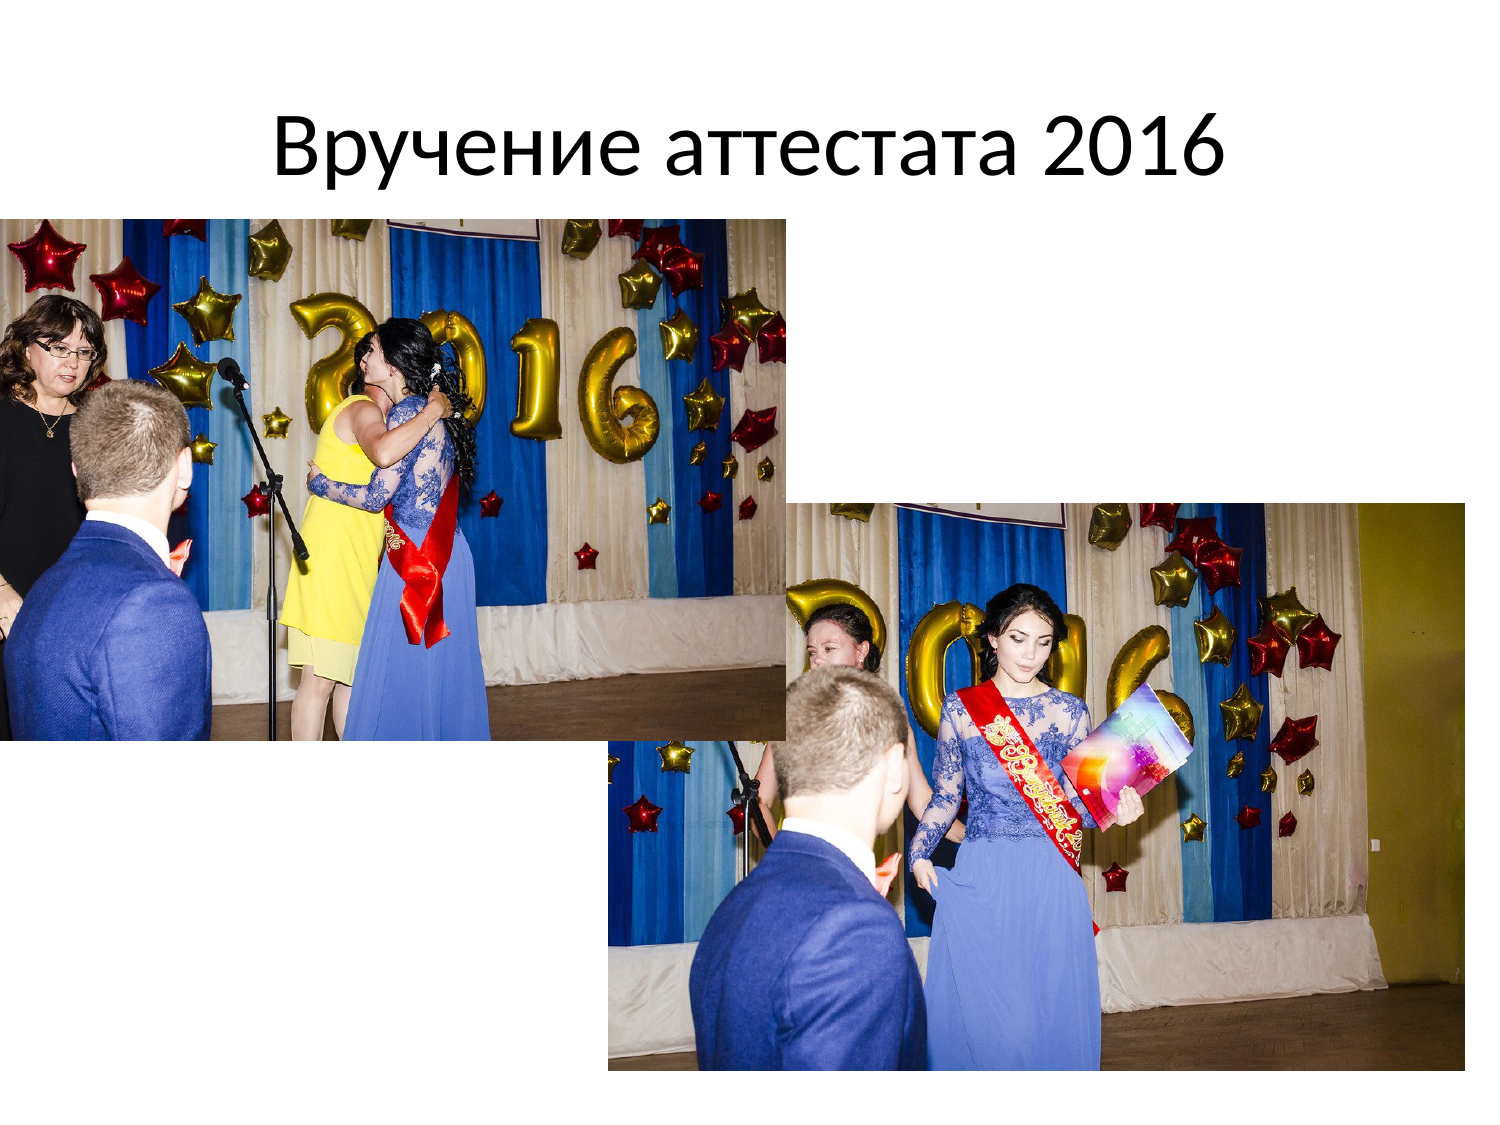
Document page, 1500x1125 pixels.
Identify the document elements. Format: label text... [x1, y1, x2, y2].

title Вручение аттестата 2016 [75, 45, 1425, 233]
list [608, 503, 1465, 1071]
picture [0, 219, 786, 741]
